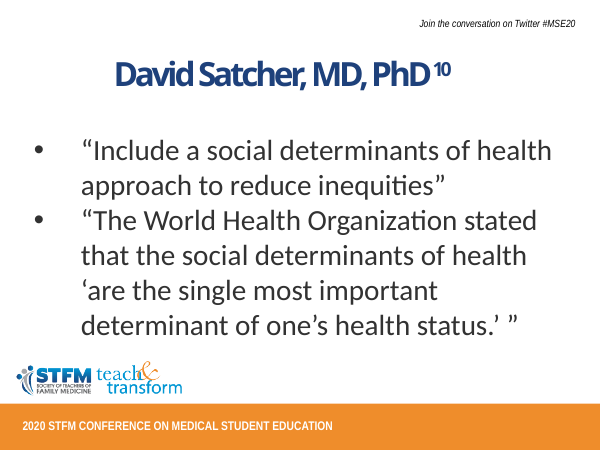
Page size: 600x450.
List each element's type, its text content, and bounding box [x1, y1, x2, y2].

picture [16, 361, 182, 396]
text_box “Include a social determinants of health approach to reduce inequities” “The World Health Organization stated that the social determinants of health ‘are the single most important determinant of one’s health status.’ ” [33, 131, 568, 336]
text_box David Satcher, MD, PhD10 [33, 23, 532, 55]
